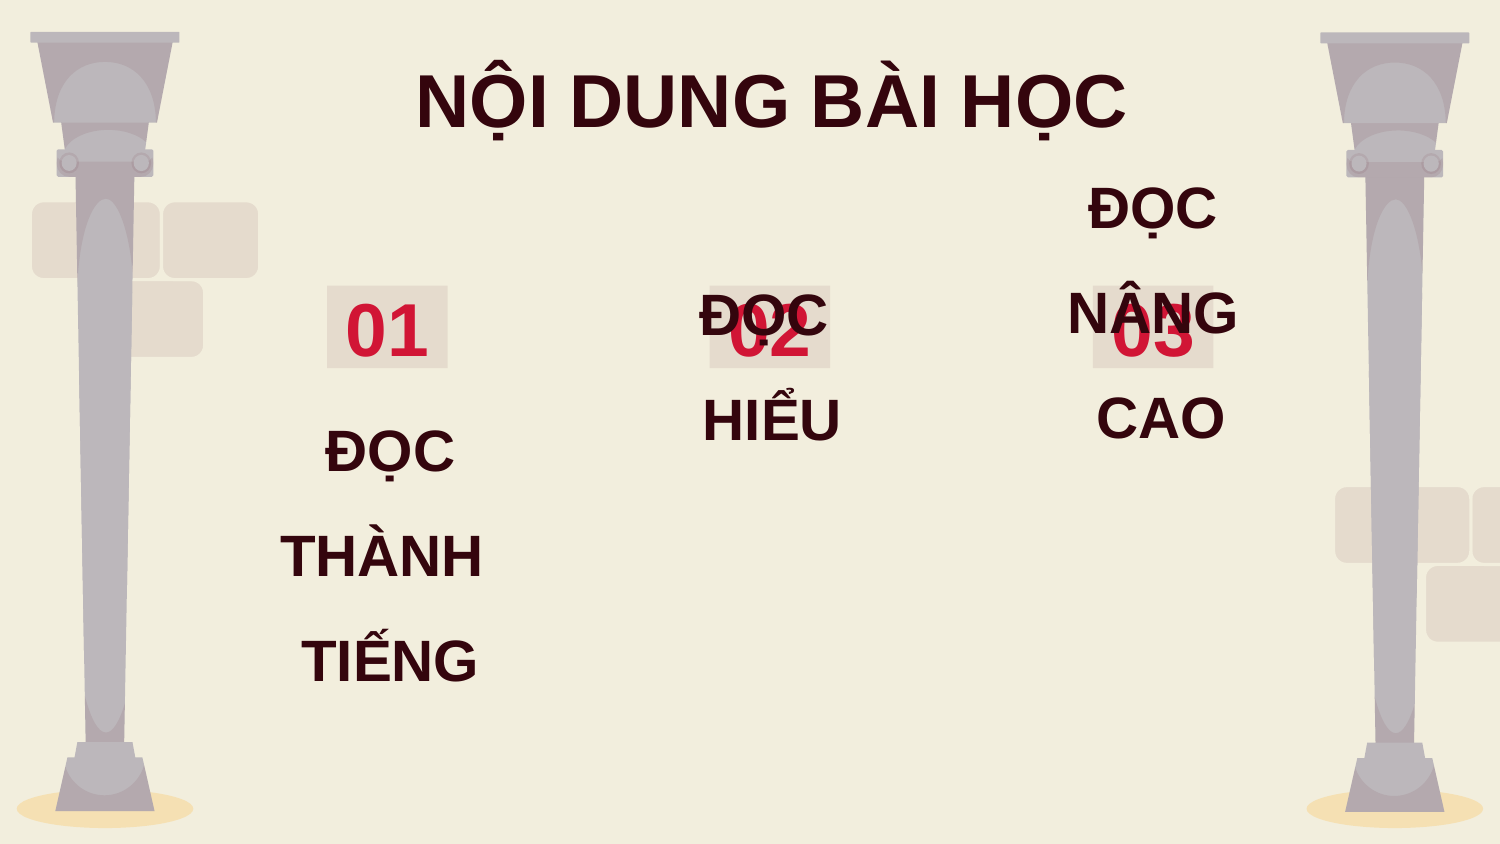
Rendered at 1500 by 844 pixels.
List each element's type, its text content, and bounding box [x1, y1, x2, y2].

title 01 [327, 285, 448, 363]
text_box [16, 31, 194, 829]
title 03 [1092, 285, 1214, 369]
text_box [1306, 32, 1484, 829]
subtitle ĐỌC HIỂU [530, 371, 992, 468]
subtitle ĐỌC NÂNG CAO [919, 369, 1301, 466]
title 02 [709, 285, 831, 369]
text_box NỘI DUNG BÀI HỌC [400, 0, 1144, 150]
subtitle ĐỌC THÀNH TIẾNG [199, 363, 620, 438]
